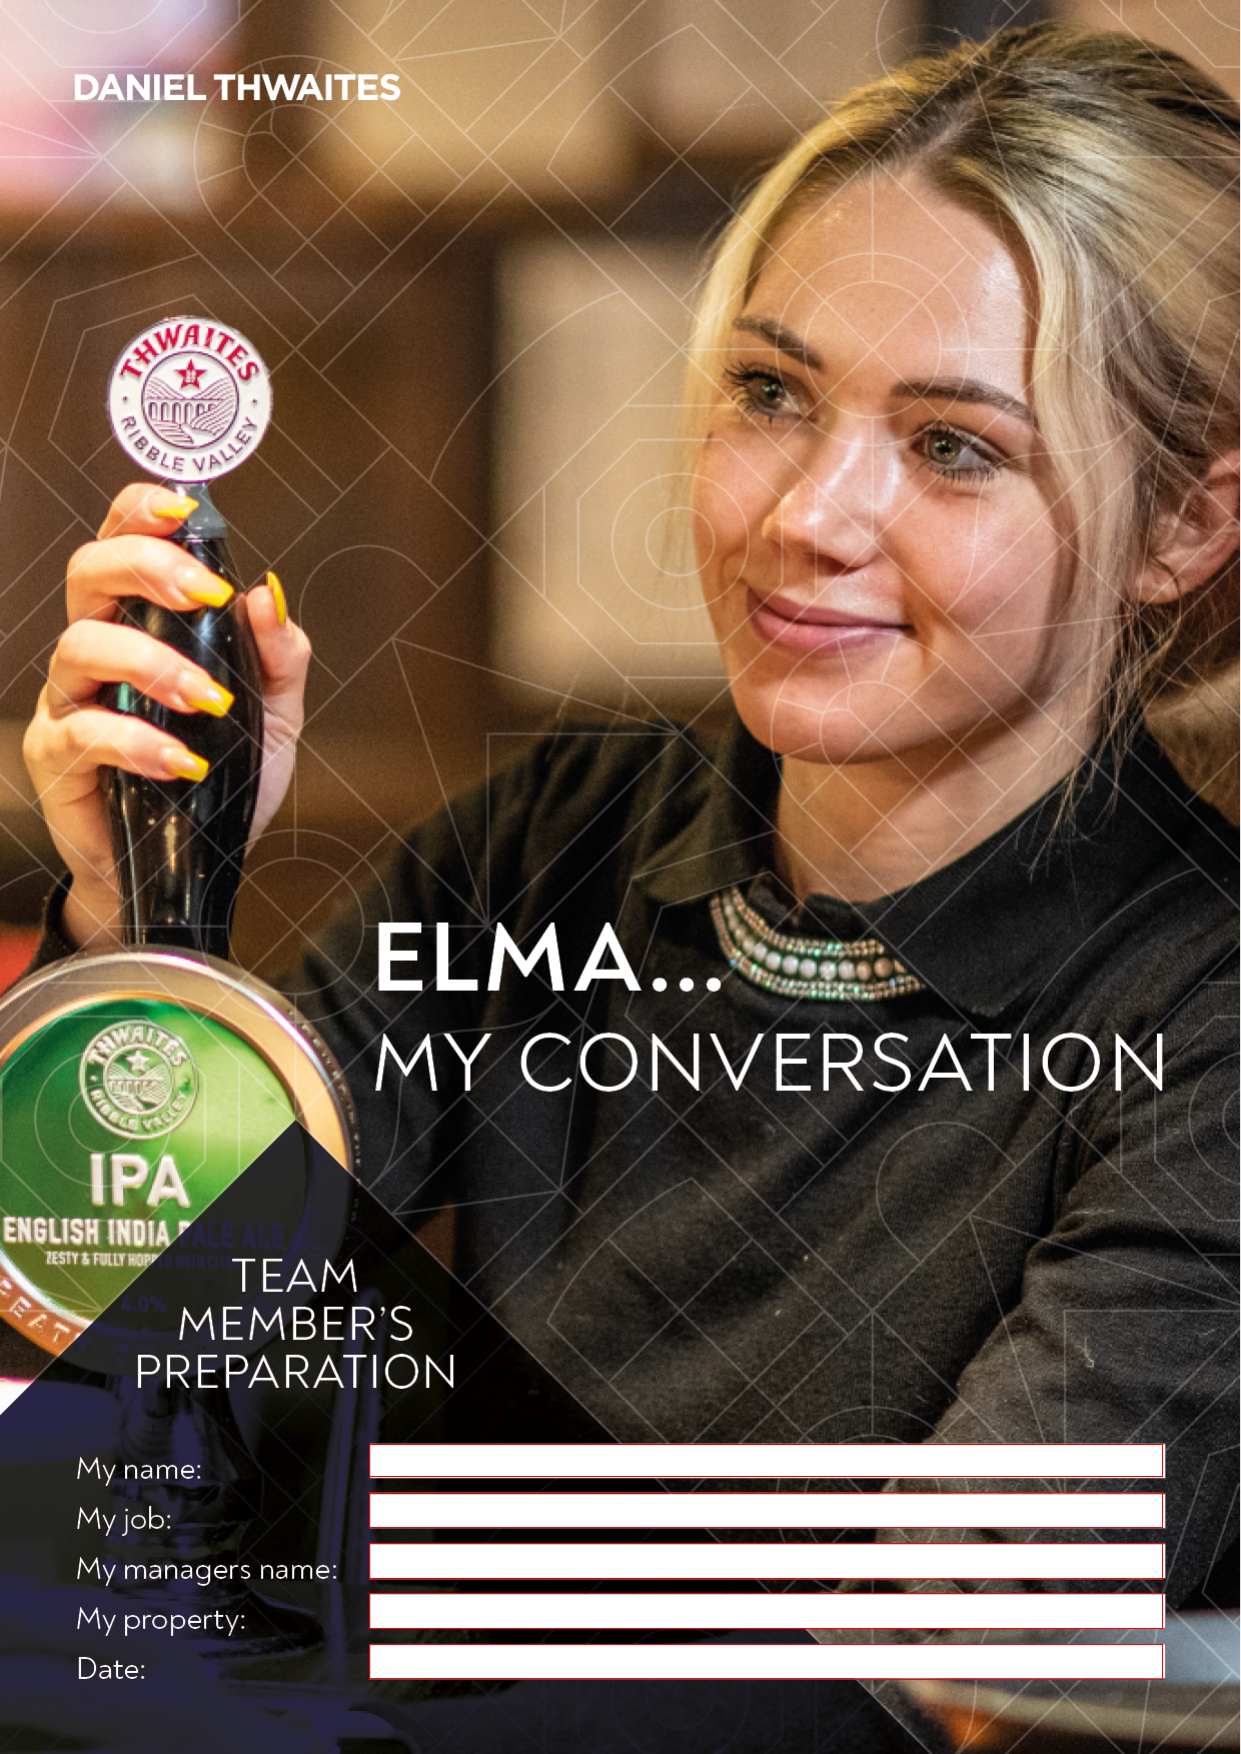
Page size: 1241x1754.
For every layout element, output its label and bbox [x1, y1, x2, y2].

text_box [369, 1444, 1163, 1477]
text_box [369, 1593, 1163, 1629]
picture [0, 0, 1241, 1754]
text_box [369, 1492, 1163, 1528]
text_box [369, 1644, 1163, 1680]
text_box [369, 1543, 1163, 1580]
